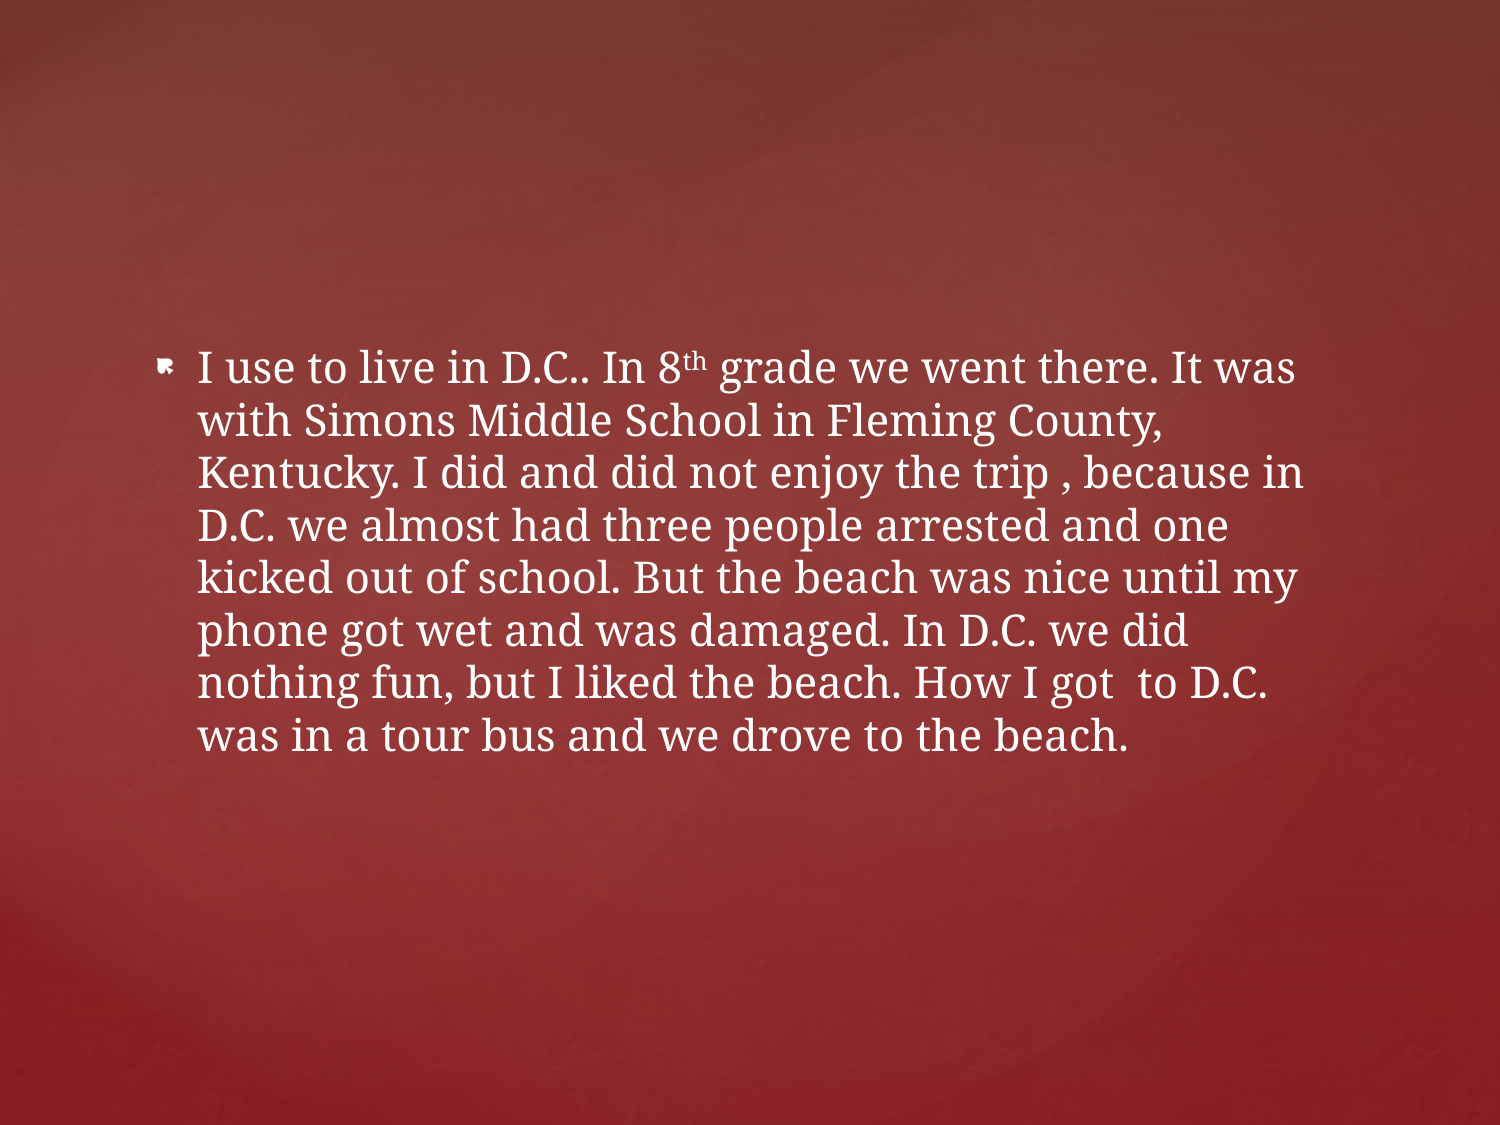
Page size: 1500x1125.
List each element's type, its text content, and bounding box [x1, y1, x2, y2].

list I use to live in D.C.. In 8th grade we went there. It was with Simons Middle School in Fleming County, Kentucky. I did and did not enjoy the trip , because in D.C. we almost had three people arrested and one kicked out of school. But the beach was nice until my phone got wet and was damaged. In D.C. we did nothing fun, but I liked the beach. How I got to D.C. was in a tour bus and we drove to the beach. [137, 112, 1350, 988]
